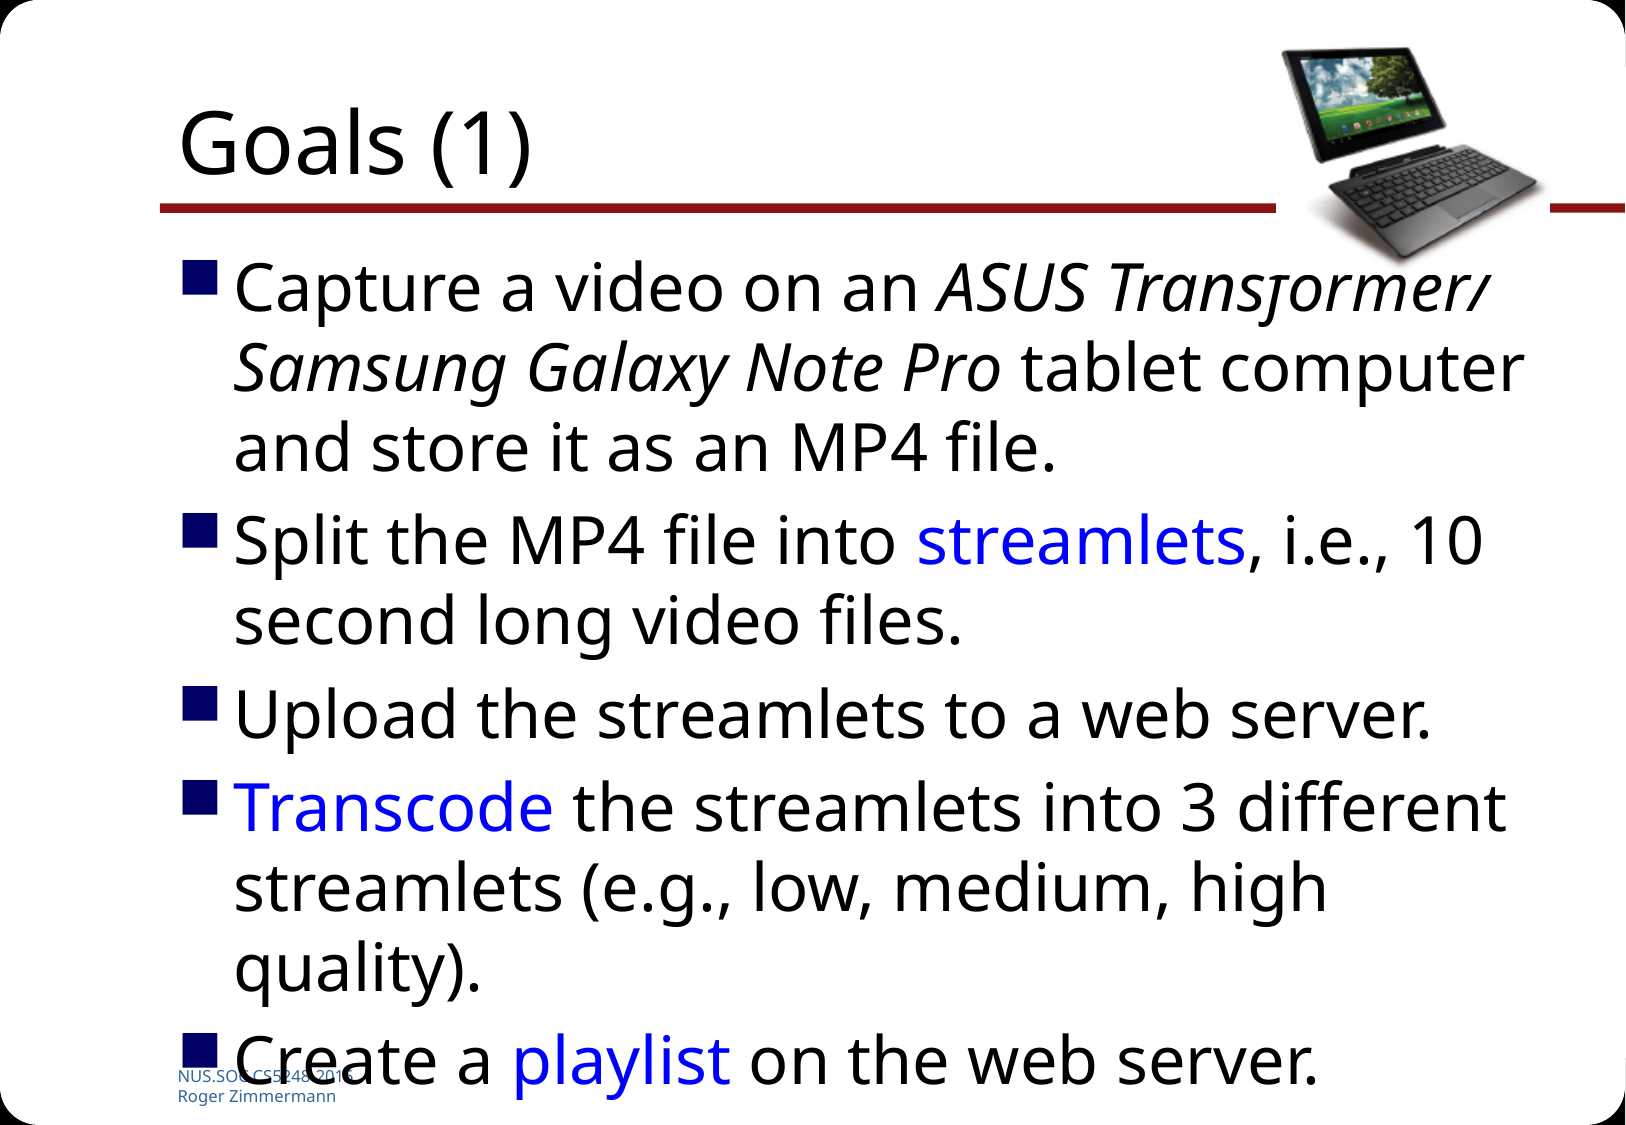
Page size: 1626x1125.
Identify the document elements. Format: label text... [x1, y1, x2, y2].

footer [595, 1024, 1125, 1101]
title Goals (1) [162, 45, 1271, 234]
picture [1276, 40, 1551, 276]
list Capture a video on an ASUS Transformer/ Samsung Galaxy Note Pro tablet computer and store it as an MP4 file. Split the MP4 file into streamlets, i.e., 10 second long video files. Upload the streamlets to a web server. Transcode the streamlets into 3 different streamlets (e.g., low, medium, high quality). Create a playlist on the web server. [162, 237, 1576, 981]
slide_number NUS.SOC.CS5248-2015 Roger Zimmermann [162, 1058, 595, 1101]
